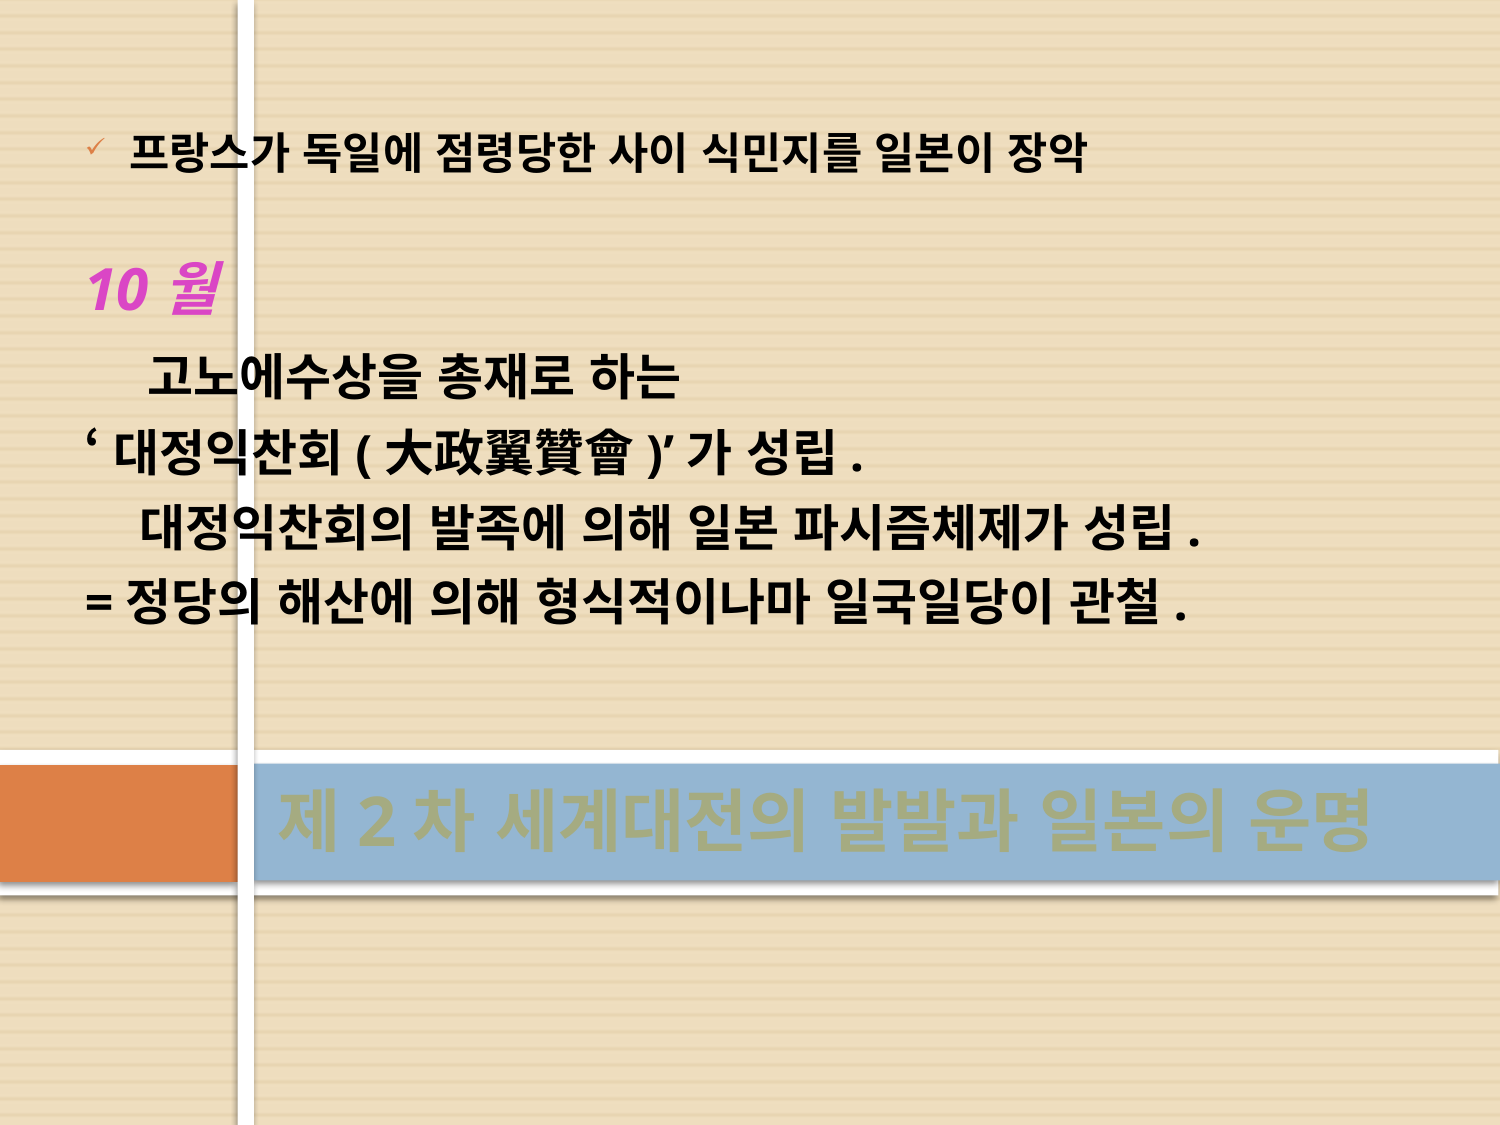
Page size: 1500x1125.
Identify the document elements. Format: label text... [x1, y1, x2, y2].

title 제2차 세계대전의 발발과 일본의 운명 [262, 762, 1463, 875]
list 프랑스가 독일에 점령당한 사이 식민지를 일본이 장악 10월 고노에수상을 총재로 하는 ‘대정익찬회(大政翼贊會)’가 성립. 대정익찬회의 발족에 의해 일본 파시즘체제가 성립. =정당의 해산에 의해 형식적이나마 일국일당이 관철. [70, 58, 1407, 832]
